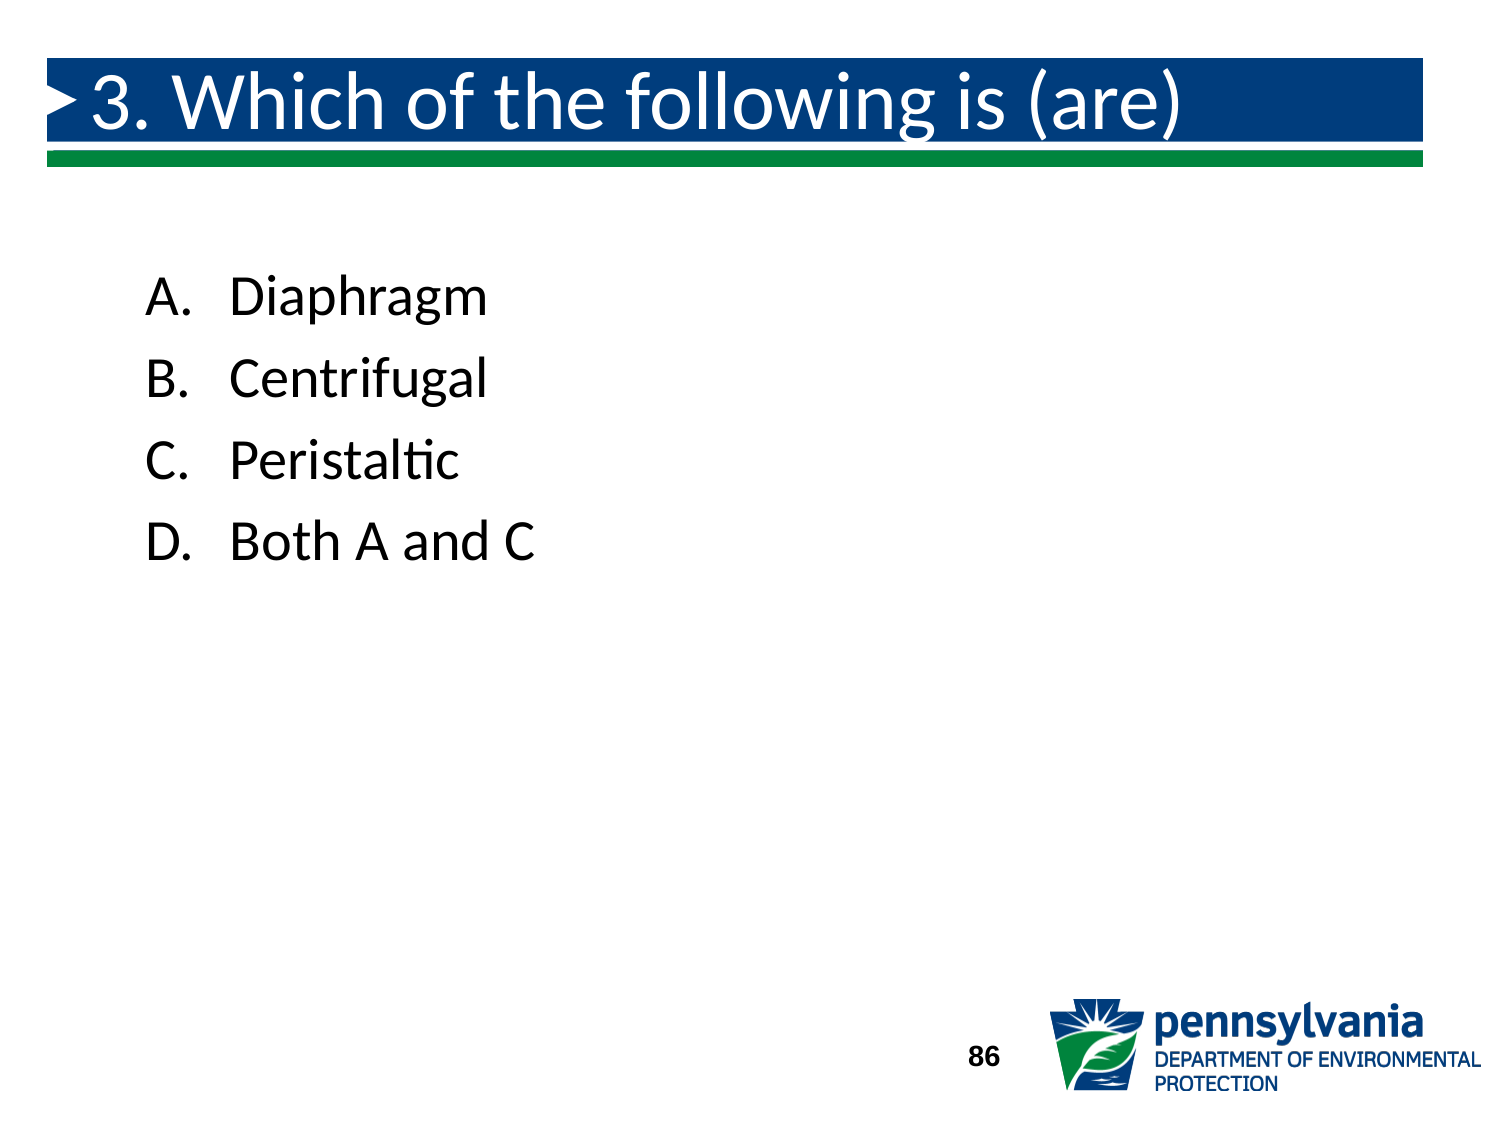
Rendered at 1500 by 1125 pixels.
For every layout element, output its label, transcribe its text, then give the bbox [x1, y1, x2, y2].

picture [1050, 999, 1481, 1091]
list Diaphragm Centrifugal Peristaltic Both A and C [75, 249, 1425, 1005]
title 3. Which of the following is (are) displacement pump(s): [75, 38, 1425, 182]
slide_number 86 [809, 1024, 1160, 1085]
picture [47, 58, 75, 167]
